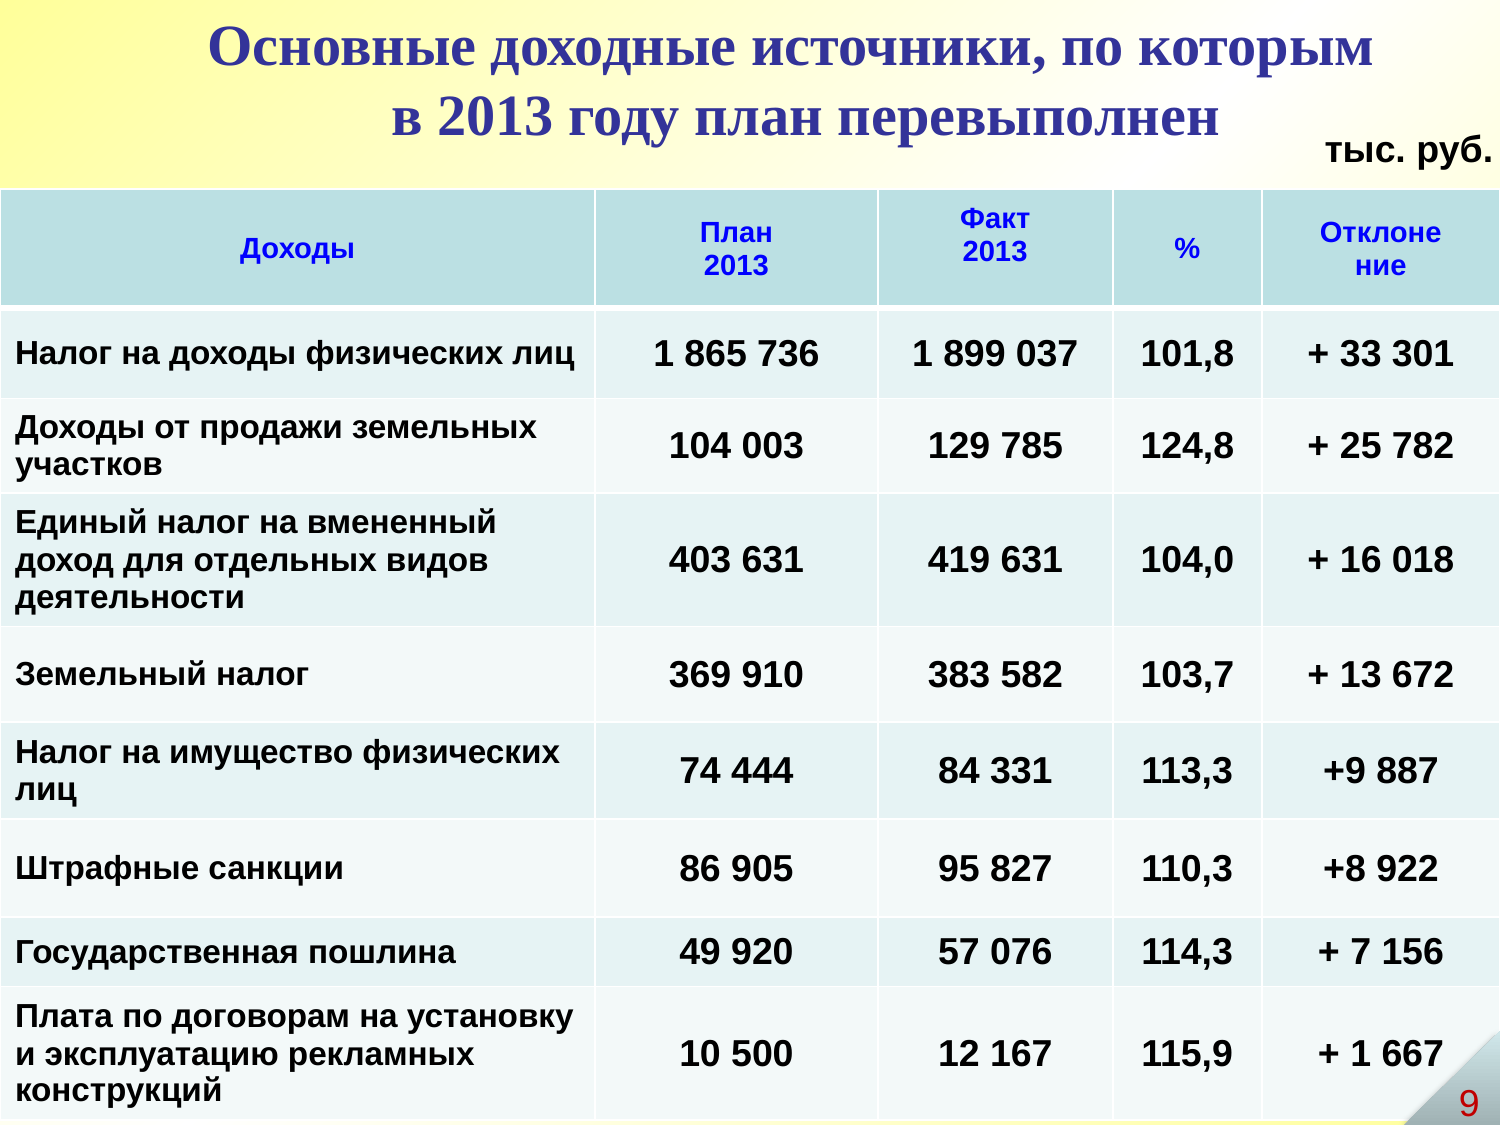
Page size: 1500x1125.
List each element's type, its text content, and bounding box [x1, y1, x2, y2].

table_cell 114,3 [1114, 918, 1261, 986]
table_cell Государственная пошлина [1, 918, 594, 986]
table_cell 383 582 [879, 627, 1112, 721]
table_cell +8 922 [1263, 820, 1499, 916]
table_cell + 16 018 [1263, 494, 1499, 626]
table_cell 74 444 [596, 723, 877, 818]
table_cell Штрафные санкции [1, 820, 594, 916]
table_cell + 7 156 [1263, 918, 1499, 986]
table_cell Налог на имущество физических лиц [1, 723, 594, 818]
table_header % [1114, 190, 1261, 305]
table_cell +9 887 [1263, 723, 1499, 818]
table_cell + 1 667 [1263, 987, 1499, 1119]
table_cell 110,3 [1114, 820, 1261, 916]
text_box тыс. руб. [1309, 117, 1500, 177]
table_header Доходы [1, 190, 594, 305]
table_cell 124,8 [1114, 399, 1261, 492]
table_cell 1 899 037 [879, 311, 1112, 398]
table_cell 57 076 [879, 918, 1112, 986]
table_cell 95 827 [879, 820, 1112, 916]
table_cell + 13 672 [1263, 627, 1499, 721]
table_cell 84 331 [879, 723, 1112, 818]
table_cell 101,8 [1114, 311, 1261, 398]
table_cell 129 785 [879, 399, 1112, 492]
table_cell 369 910 [596, 627, 877, 721]
table_cell 419 631 [879, 494, 1112, 626]
table_cell Доходы от продажи земельных участков [1, 399, 594, 492]
table_cell 1 865 736 [596, 311, 877, 398]
table_header Факт 2013 [879, 190, 1112, 305]
table_cell 104,0 [1114, 494, 1261, 626]
table_cell 12 167 [879, 987, 1112, 1119]
text_box Основные доходные источники, по которым в 2013 году план перевыполнен [128, 0, 1454, 155]
table_cell 113,3 [1114, 723, 1261, 818]
table_cell + 25 782 [1263, 399, 1499, 492]
table_cell Единый налог на вмененный доход для отдельных видов деятельности [1, 494, 594, 626]
table_cell 10 500 [596, 987, 877, 1119]
table_cell Налог на доходы физических лиц [1, 311, 594, 398]
table_header План 2013 [596, 190, 877, 305]
table_cell + 33 301 [1263, 311, 1499, 398]
table_cell Земельный налог [1, 627, 594, 721]
table_cell 403 631 [596, 494, 877, 626]
table_cell 49 920 [596, 918, 877, 986]
table_cell 86 905 [596, 820, 877, 916]
table_cell 103,7 [1114, 627, 1261, 721]
table_header Отклоне ние [1263, 190, 1499, 305]
table_cell 104 003 [596, 399, 877, 492]
text_box 9 [1403, 1031, 1500, 1125]
table_cell 115,9 [1114, 987, 1261, 1119]
table_cell Плата по договорам на установку и эксплуатацию рекламных конструкций [1, 987, 594, 1119]
